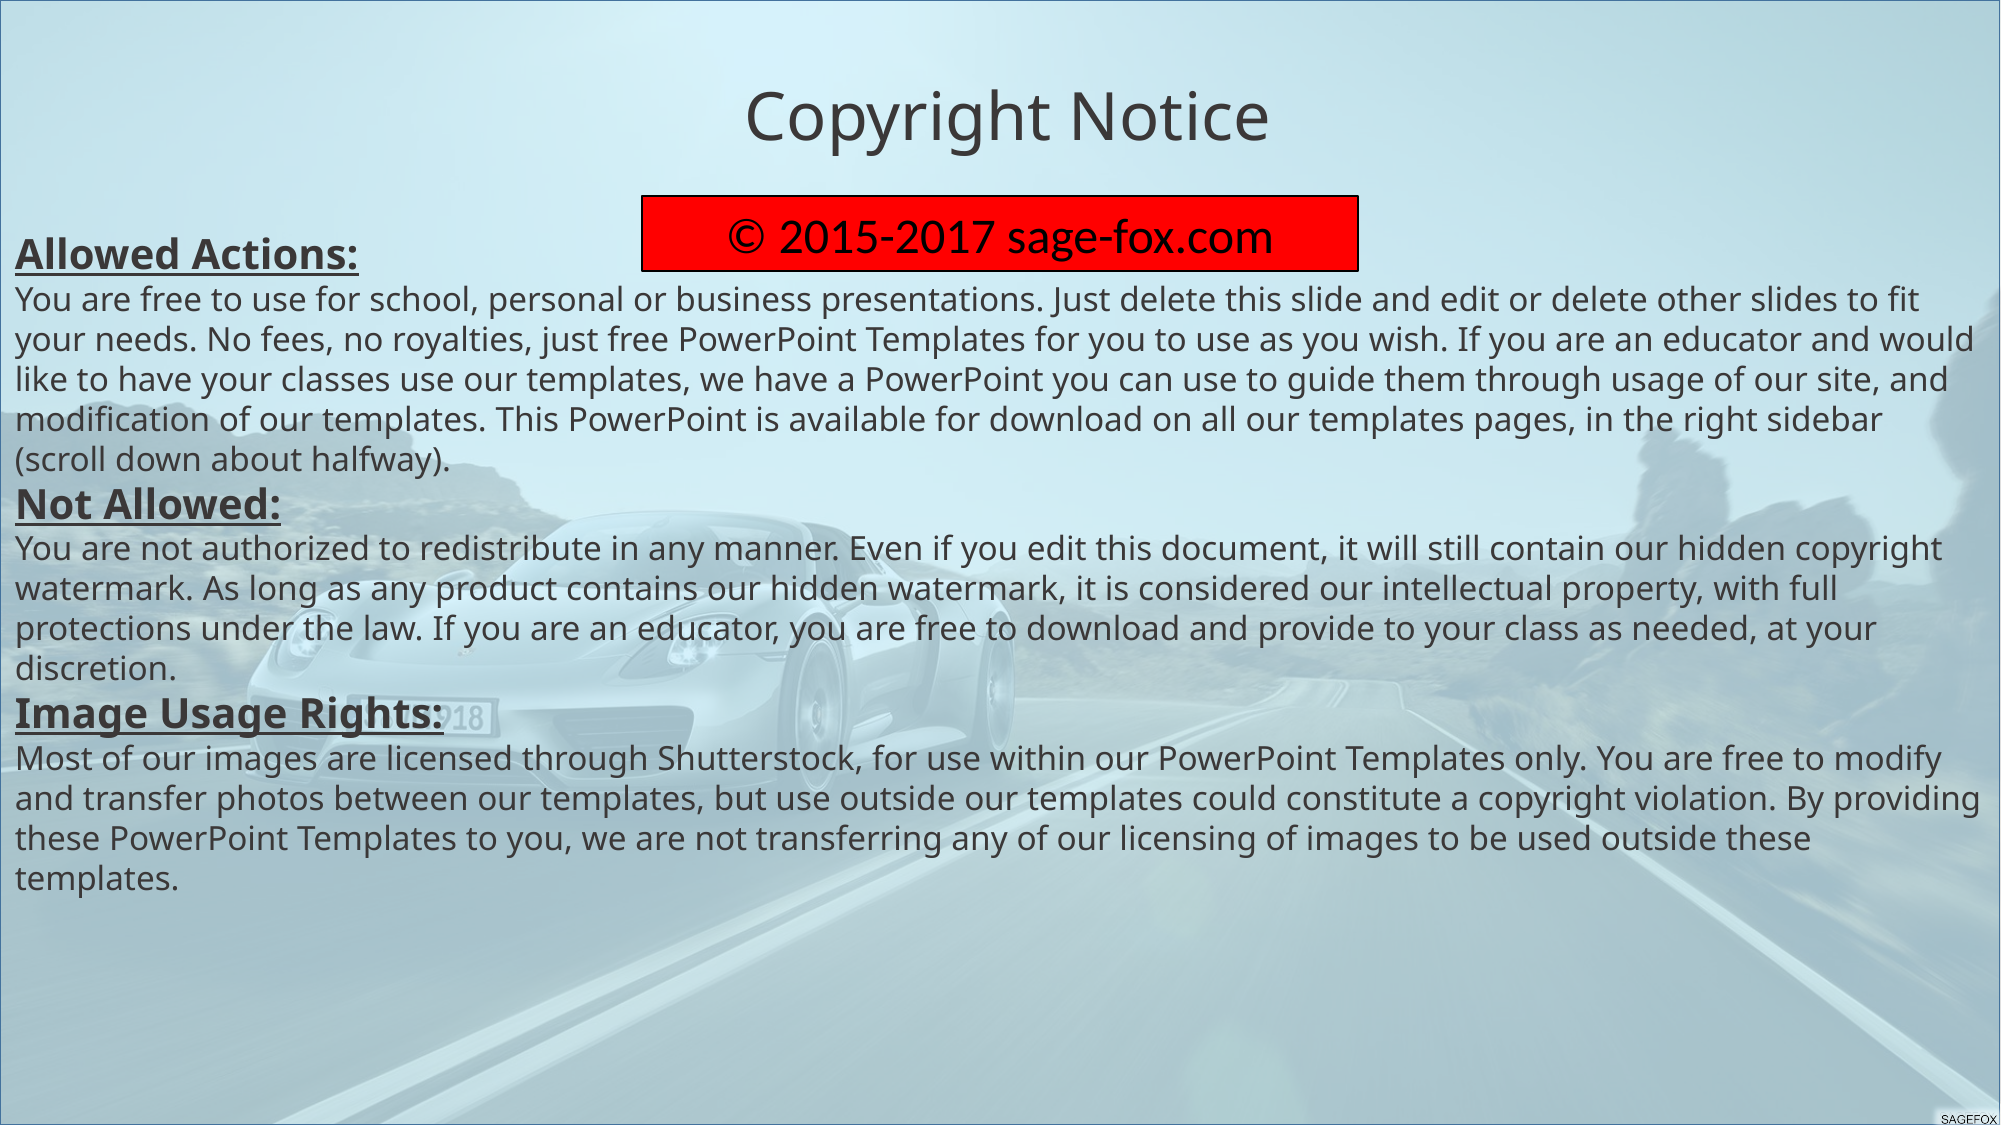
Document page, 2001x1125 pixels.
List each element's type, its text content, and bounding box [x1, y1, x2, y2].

picture [1938, 1114, 1999, 1125]
text_box Allowed Actions: You are free to use for school, personal or business presentations. Just delete this slide and edit or delete other slides to fit your needs. No fees, no royalties, just free PowerPoint Templates for you to use as you wish. If you are an educator and would like to have your classes use our templates, we have a PowerPoint you can use to guide them through usage of our site, and modification of our templates. This PowerPoint is available for download on all our templates pages, in the right sidebar (scroll down about halfway). Not Allowed: You are not authorized to redistribute in any manner. Even if you edit this document, it will still contain our hidden copyright watermark. As long as any product contains our hidden watermark, it is considered our intellectual property, with full protections under the law. If you are an educator, you are free to download and provide to your class as needed, at your discretion. Image Usage Rights: Most of our images are licensed through Shutterstock, for use within our PowerPoint Templates only. You are free to modify and transfer photos between our templates, but use outside our templates could constitute a copyright violation. By providing these PowerPoint Templates to you, we are not transferring any of our licensing of images to be used outside these templates. [0, 0, 2000, 1125]
title Copyright Notice [493, 60, 1524, 178]
text_box © 2015-2017 sage-fox.com [641, 196, 1358, 272]
